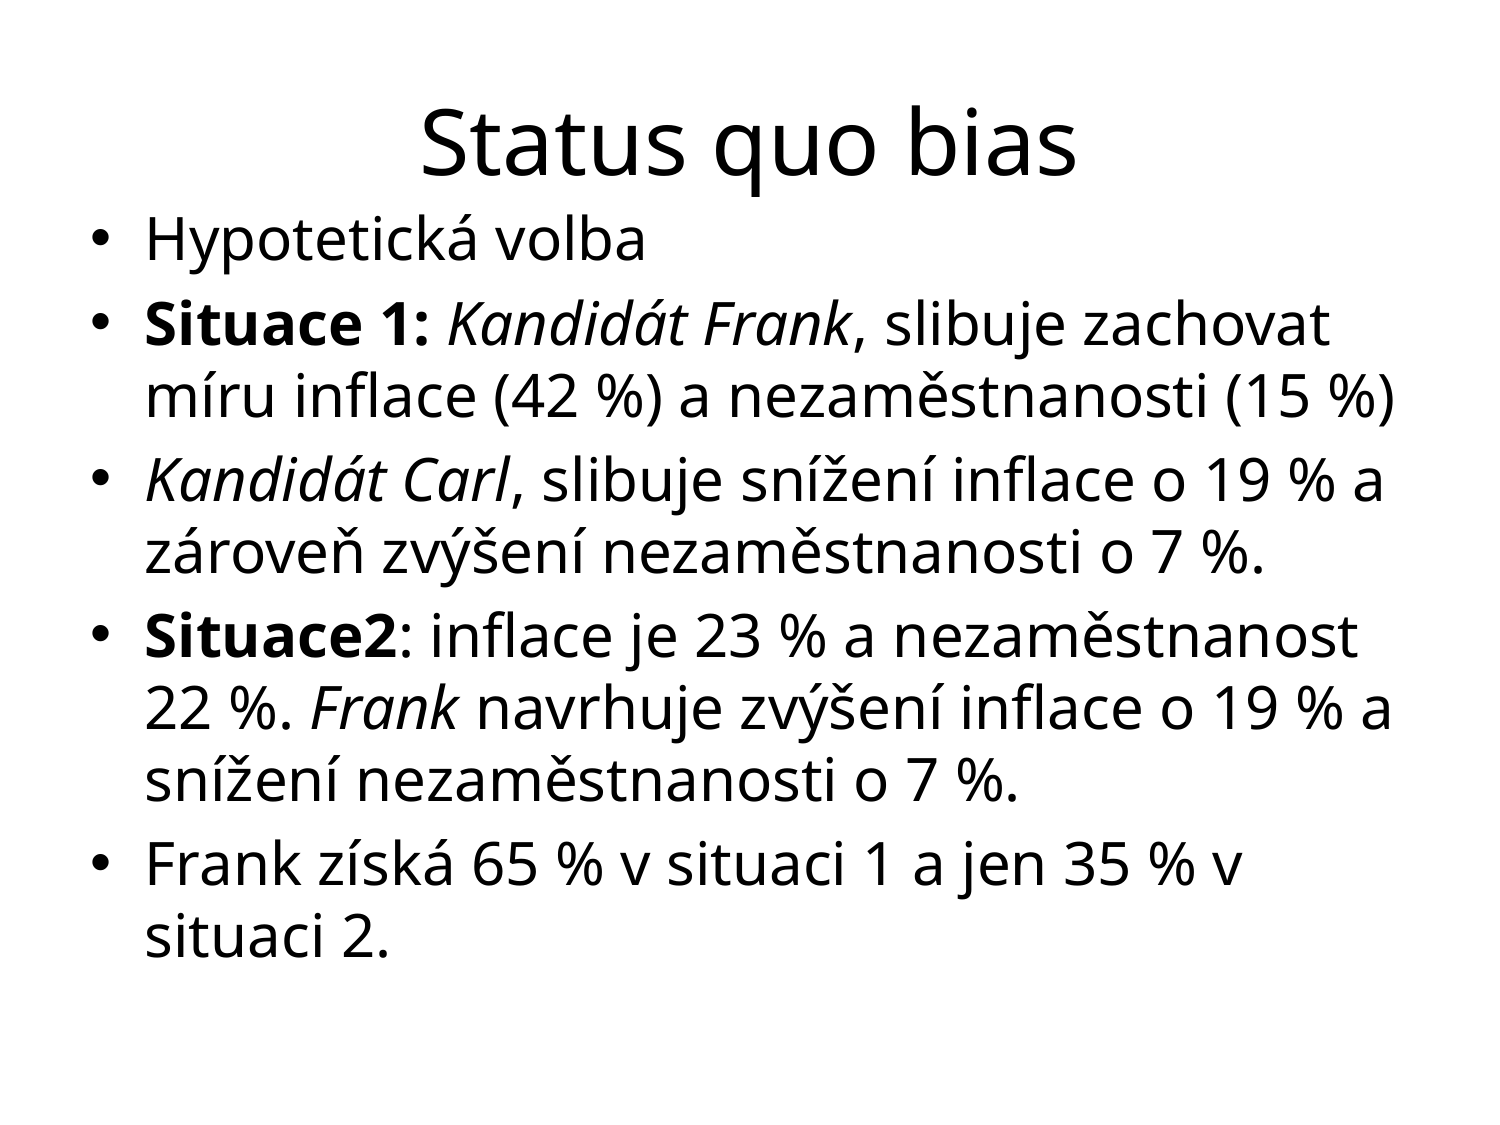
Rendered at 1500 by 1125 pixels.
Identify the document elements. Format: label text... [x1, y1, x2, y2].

title Status quo bias [75, 45, 1425, 193]
list Hypotetická volba Situace 1: Kandidát Frank, slibuje zachovat míru inflace (42 %) a nezaměstnanosti (15 %) Kandidát Carl, slibuje snížení inflace o 19 % a zároveň zvýšení nezaměstnanosti o 7 %. Situace2: inflace je 23 % a nezaměstnanost 22 %. Frank navrhuje zvýšení inflace o 19 % a snížení nezaměstnanosti o 7 %. Frank získá 65 % v situaci 1 a jen 35 % v situaci 2. [75, 193, 1425, 1047]
